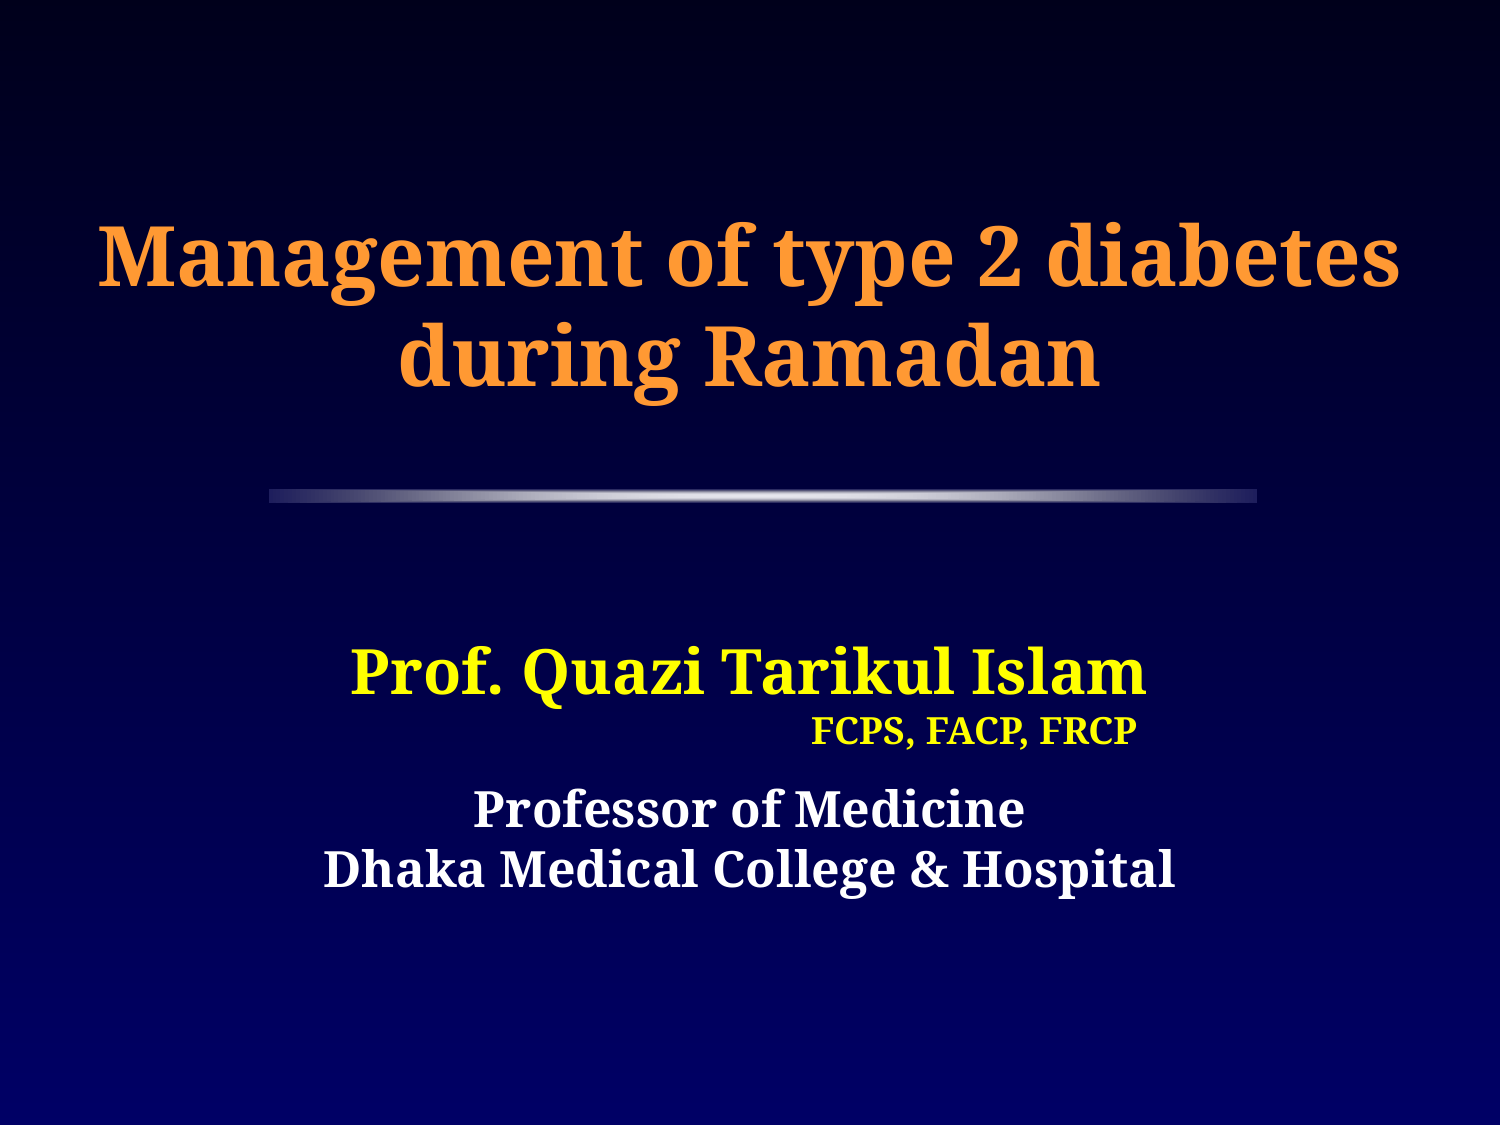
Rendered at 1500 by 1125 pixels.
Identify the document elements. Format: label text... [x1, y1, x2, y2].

text_box Prof. Quazi Tarikul Islam FCPS, FACP, FRCP Professor of Medicine Dhaka Medical College & Hospital [0, 624, 1500, 1011]
picture [267, 488, 1258, 503]
title Management of type 2 diabetes during Ramadan [0, 195, 1500, 374]
